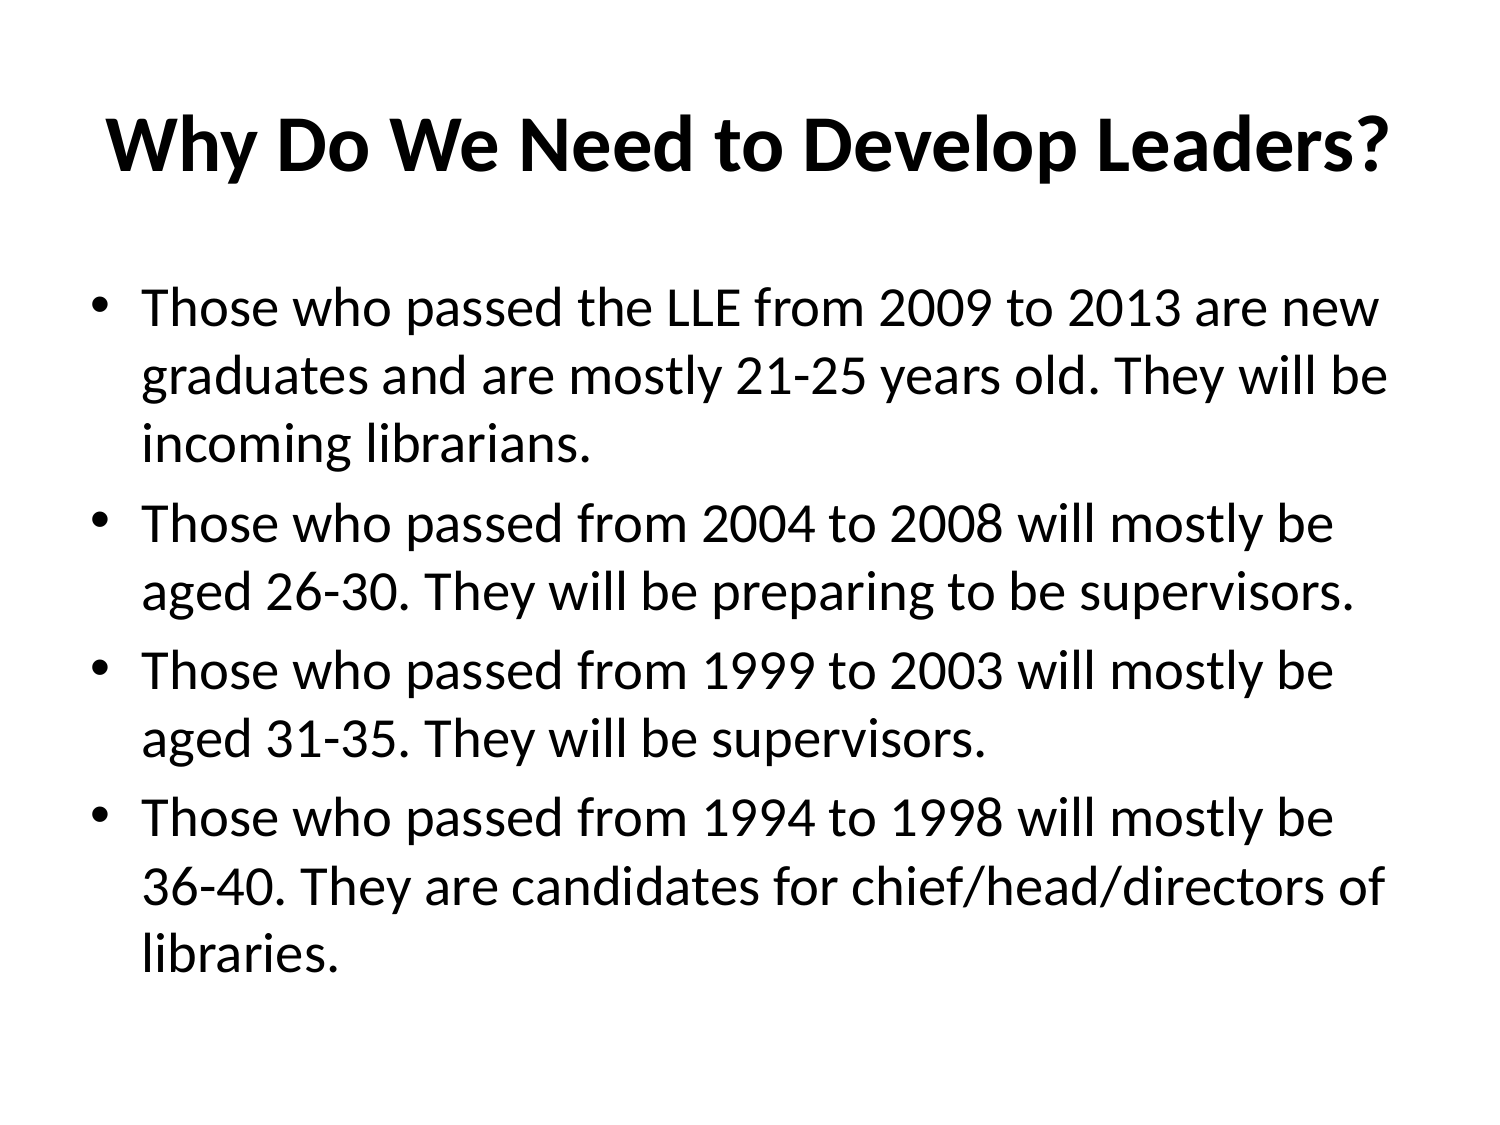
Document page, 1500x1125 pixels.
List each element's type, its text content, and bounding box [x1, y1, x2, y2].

list Those who passed the LLE from 2009 to 2013 are new graduates and are mostly 21-25 years old. They will be incoming librarians. Those who passed from 2004 to 2008 will mostly be aged 26-30. They will be preparing to be supervisors. Those who passed from 1999 to 2003 will mostly be aged 31-35. They will be supervisors. Those who passed from 1994 to 1998 will mostly be 36-40. They are candidates for chief/head/directors of libraries. [75, 262, 1425, 1005]
title Why Do We Need to Develop Leaders? [75, 45, 1425, 233]
